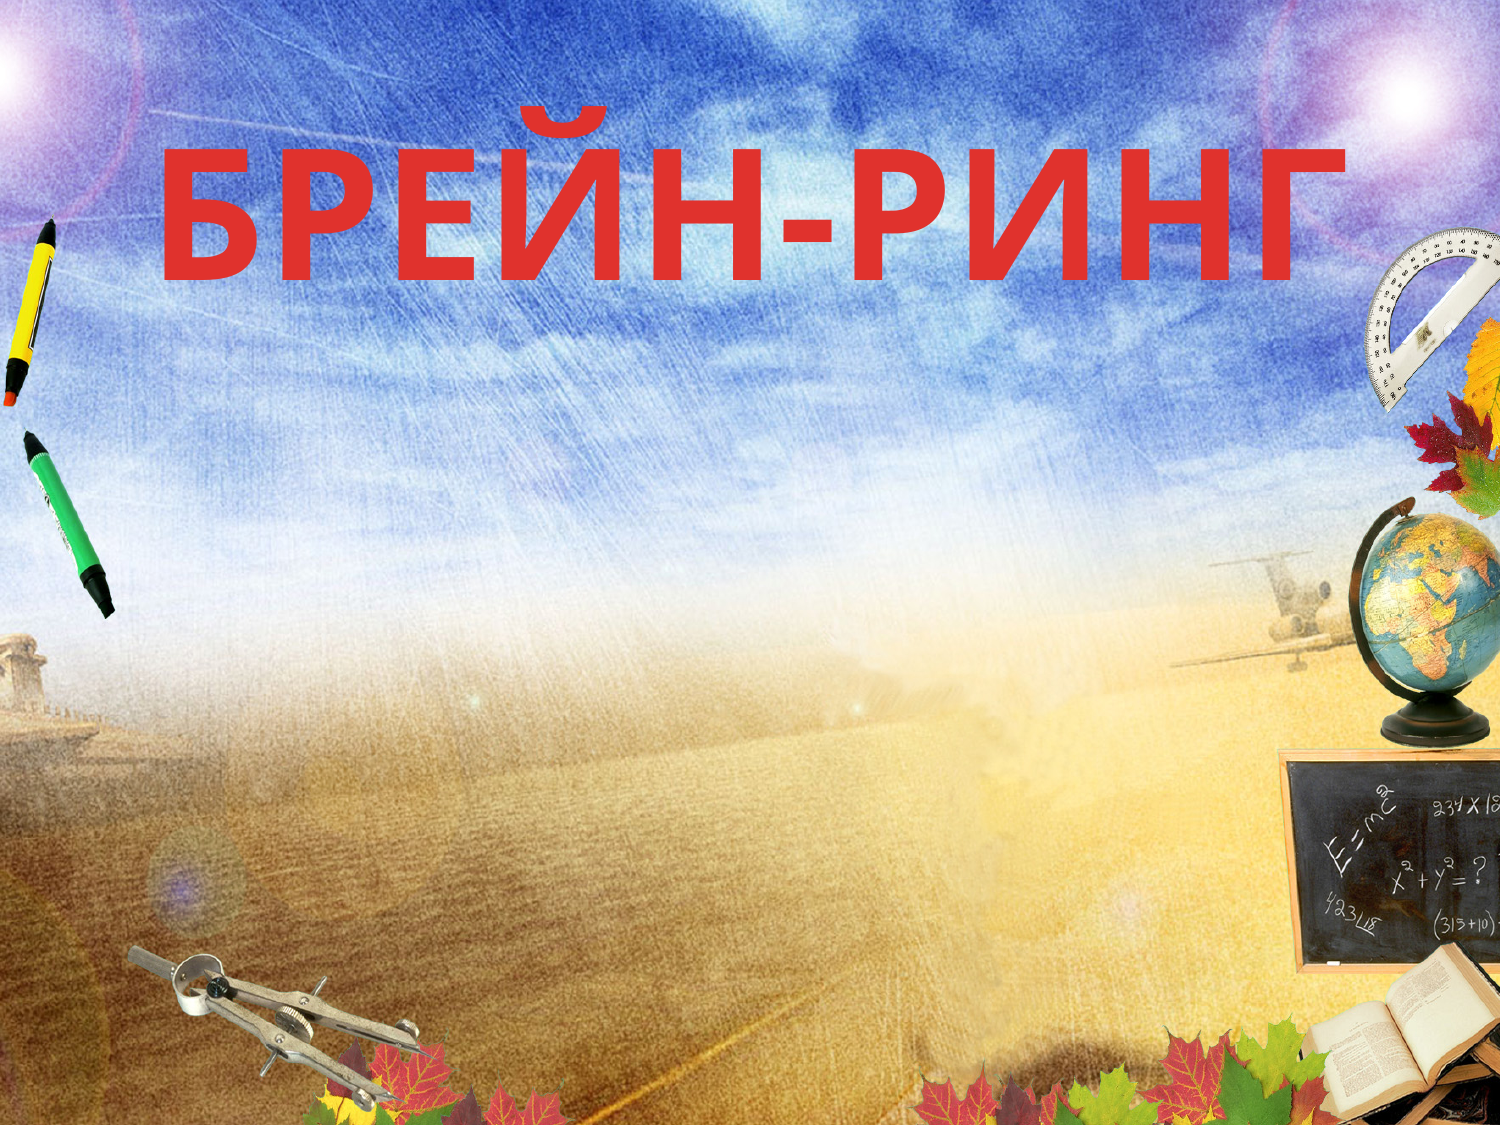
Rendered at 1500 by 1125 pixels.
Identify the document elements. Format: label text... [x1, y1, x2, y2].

picture [0, 0, 1500, 1125]
text_box БРЕЙН-РИНГ [76, 89, 1424, 325]
